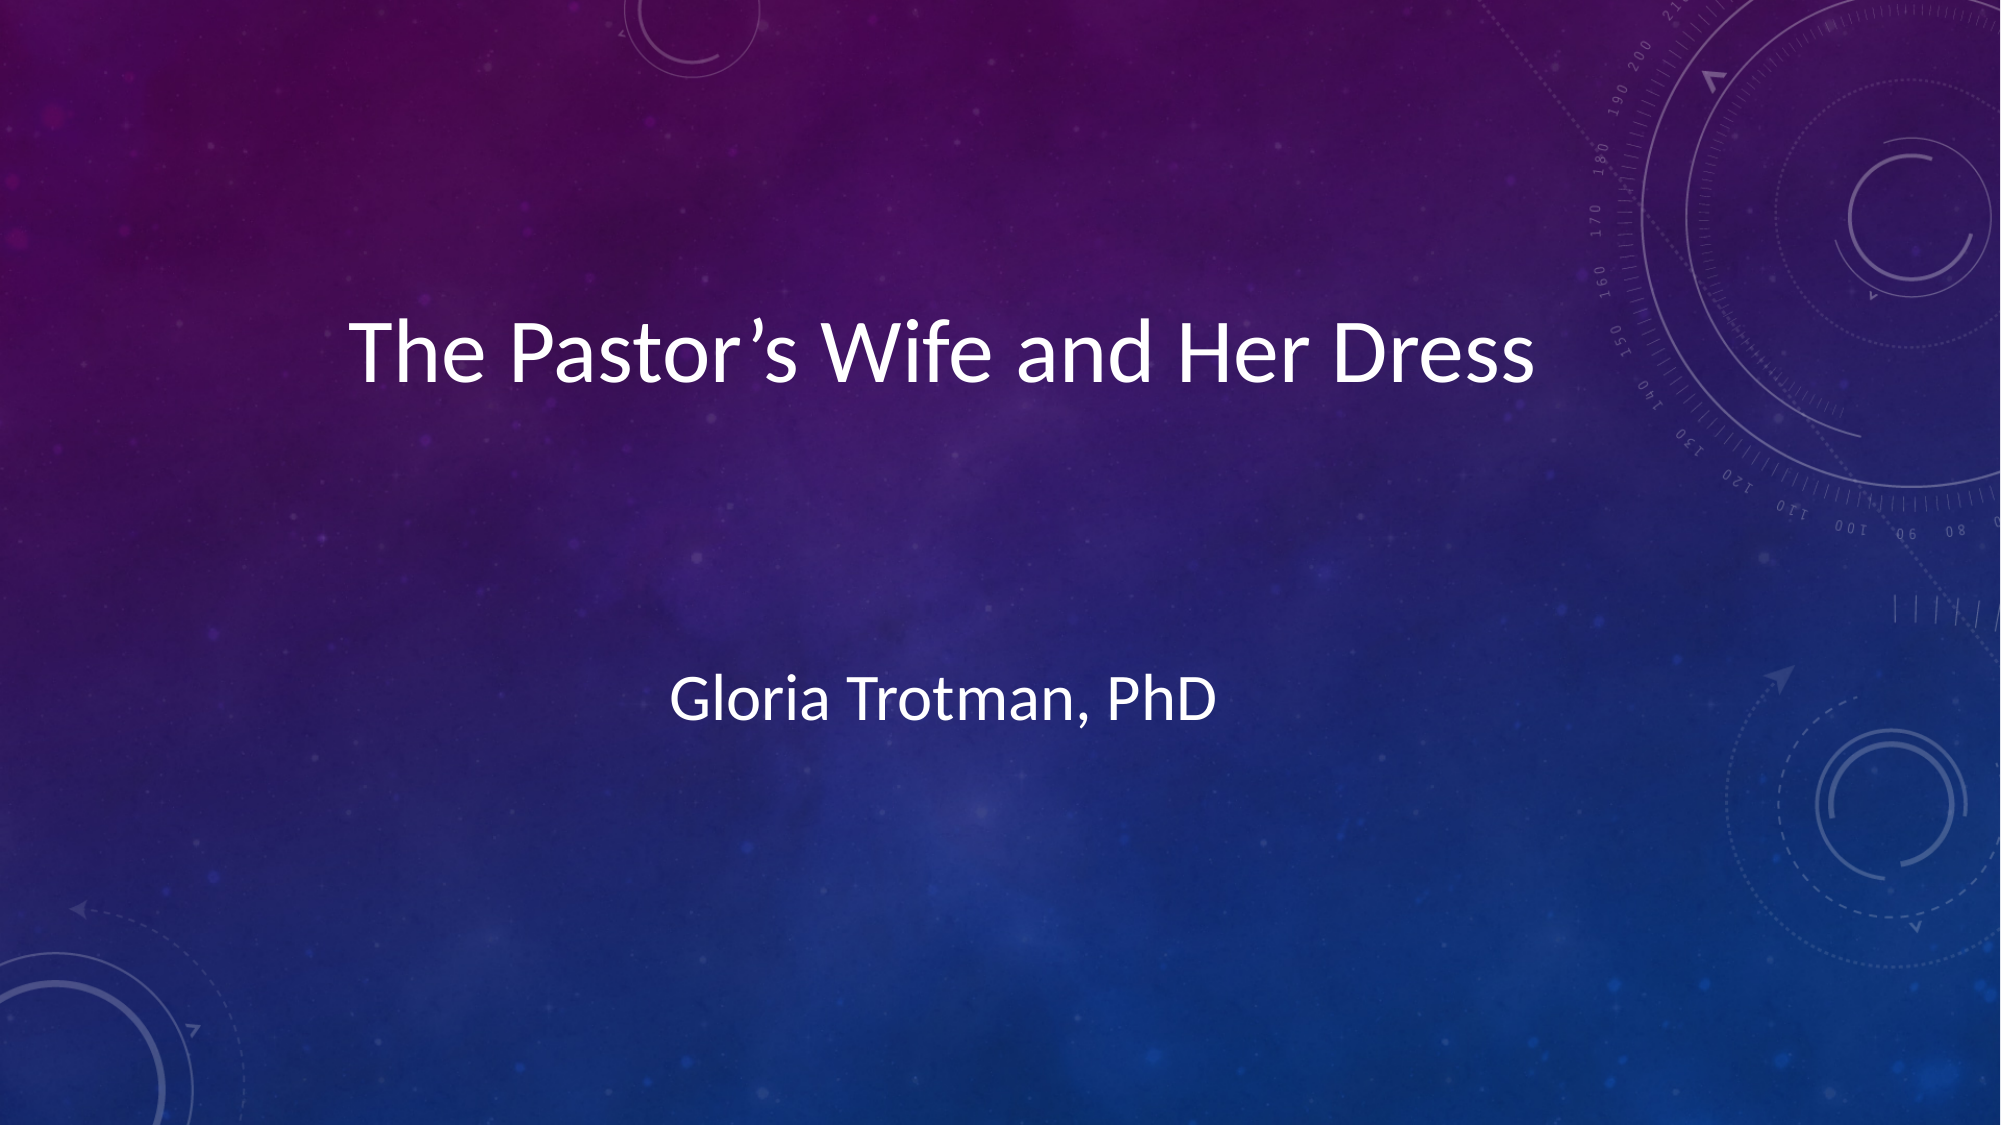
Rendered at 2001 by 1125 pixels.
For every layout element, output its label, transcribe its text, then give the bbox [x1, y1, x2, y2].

list The Pastor’s Wife and Her Dress Gloria Trotman, PhD [112, 140, 1775, 950]
picture [0, 0, 2001, 1125]
